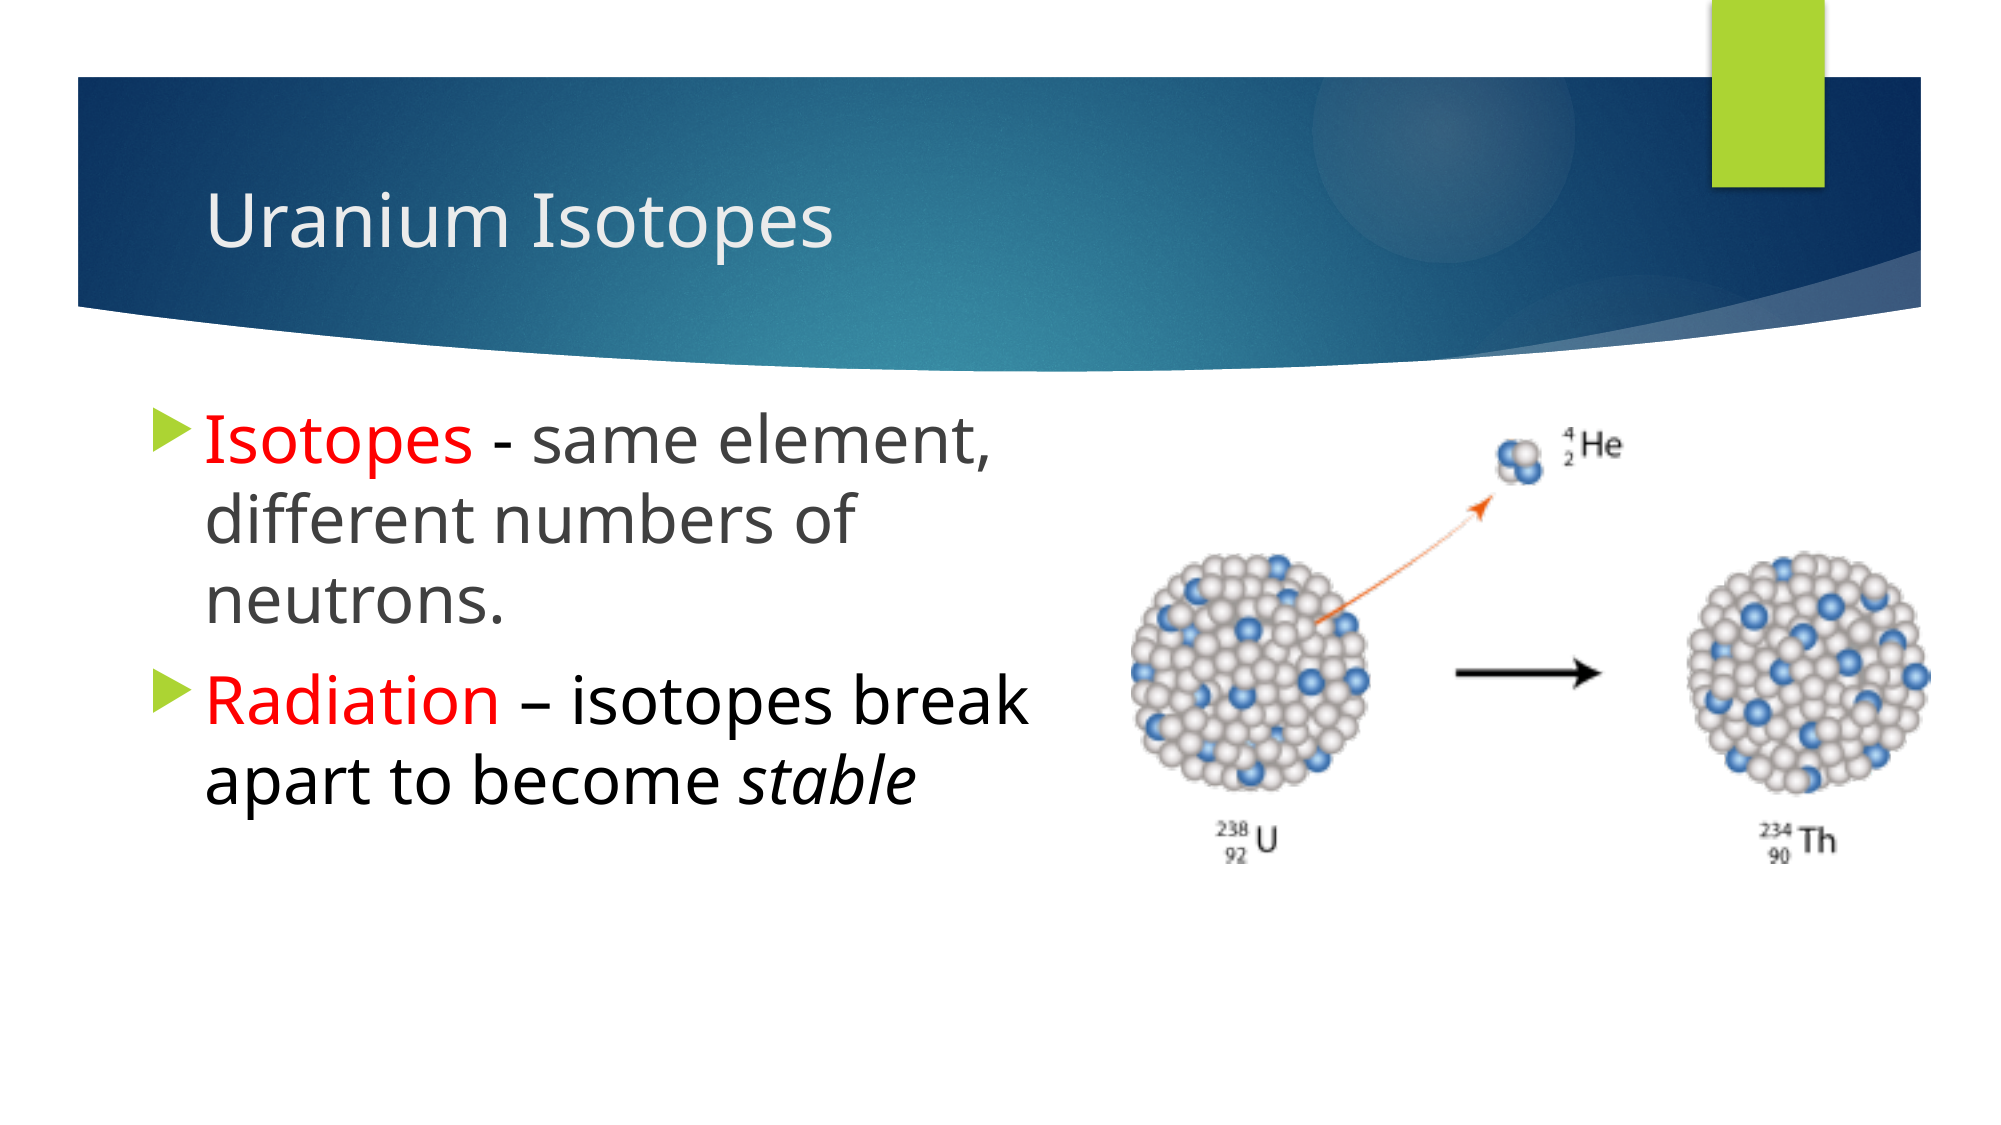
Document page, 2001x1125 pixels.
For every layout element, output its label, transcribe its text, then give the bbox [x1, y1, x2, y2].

picture [1130, 426, 1931, 865]
title Uranium Isotopes [189, 159, 1627, 276]
list Isotopes - same element, different numbers of neutrons. Radiation – isotopes break apart to become stable [133, 389, 1075, 950]
